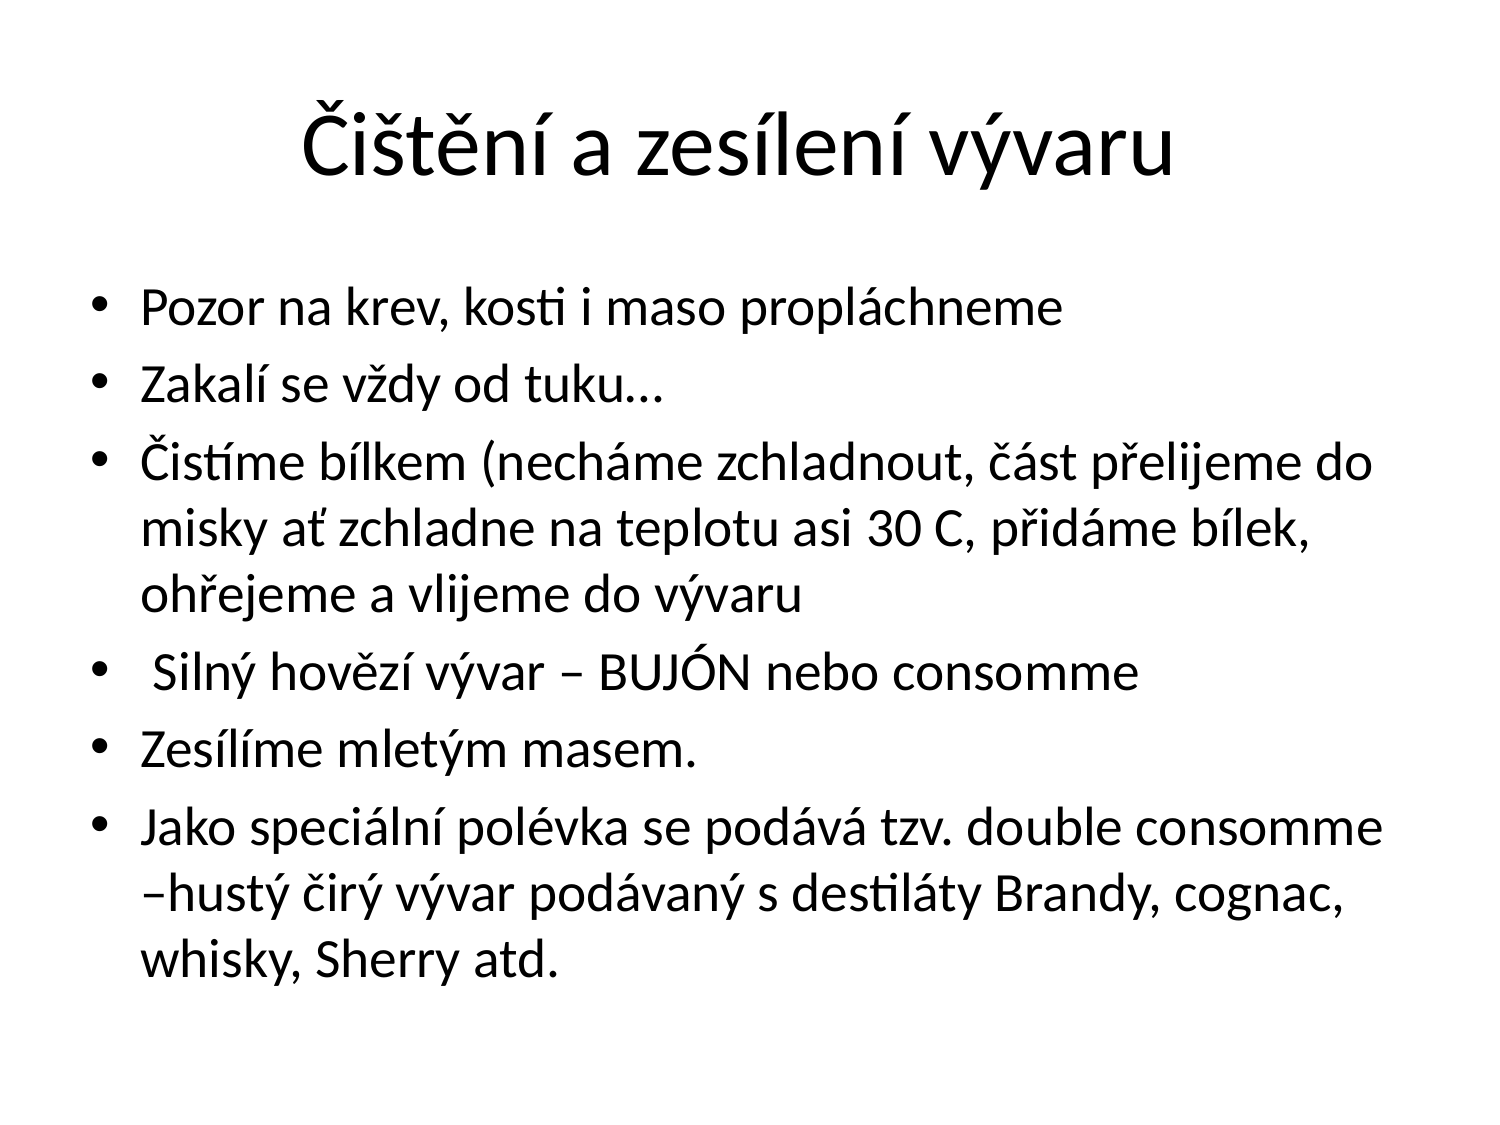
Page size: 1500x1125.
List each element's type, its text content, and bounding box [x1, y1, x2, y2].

title Čištění a zesílení vývaru [75, 45, 1425, 233]
list Pozor na krev, kosti i maso propláchneme Zakalí se vždy od tuku… Čistíme bílkem (necháme zchladnout, část přelijeme do misky ať zchladne na teplotu asi 30 C, přidáme bílek, ohřejeme a vlijeme do vývaru Silný hovězí vývar – BUJÓN nebo consomme Zesílíme mletým masem. Jako speciální polévka se podává tzv. double consomme –hustý čirý vývar podávaný s destiláty Brandy, cognac, whisky, Sherry atd. [75, 262, 1425, 1005]
